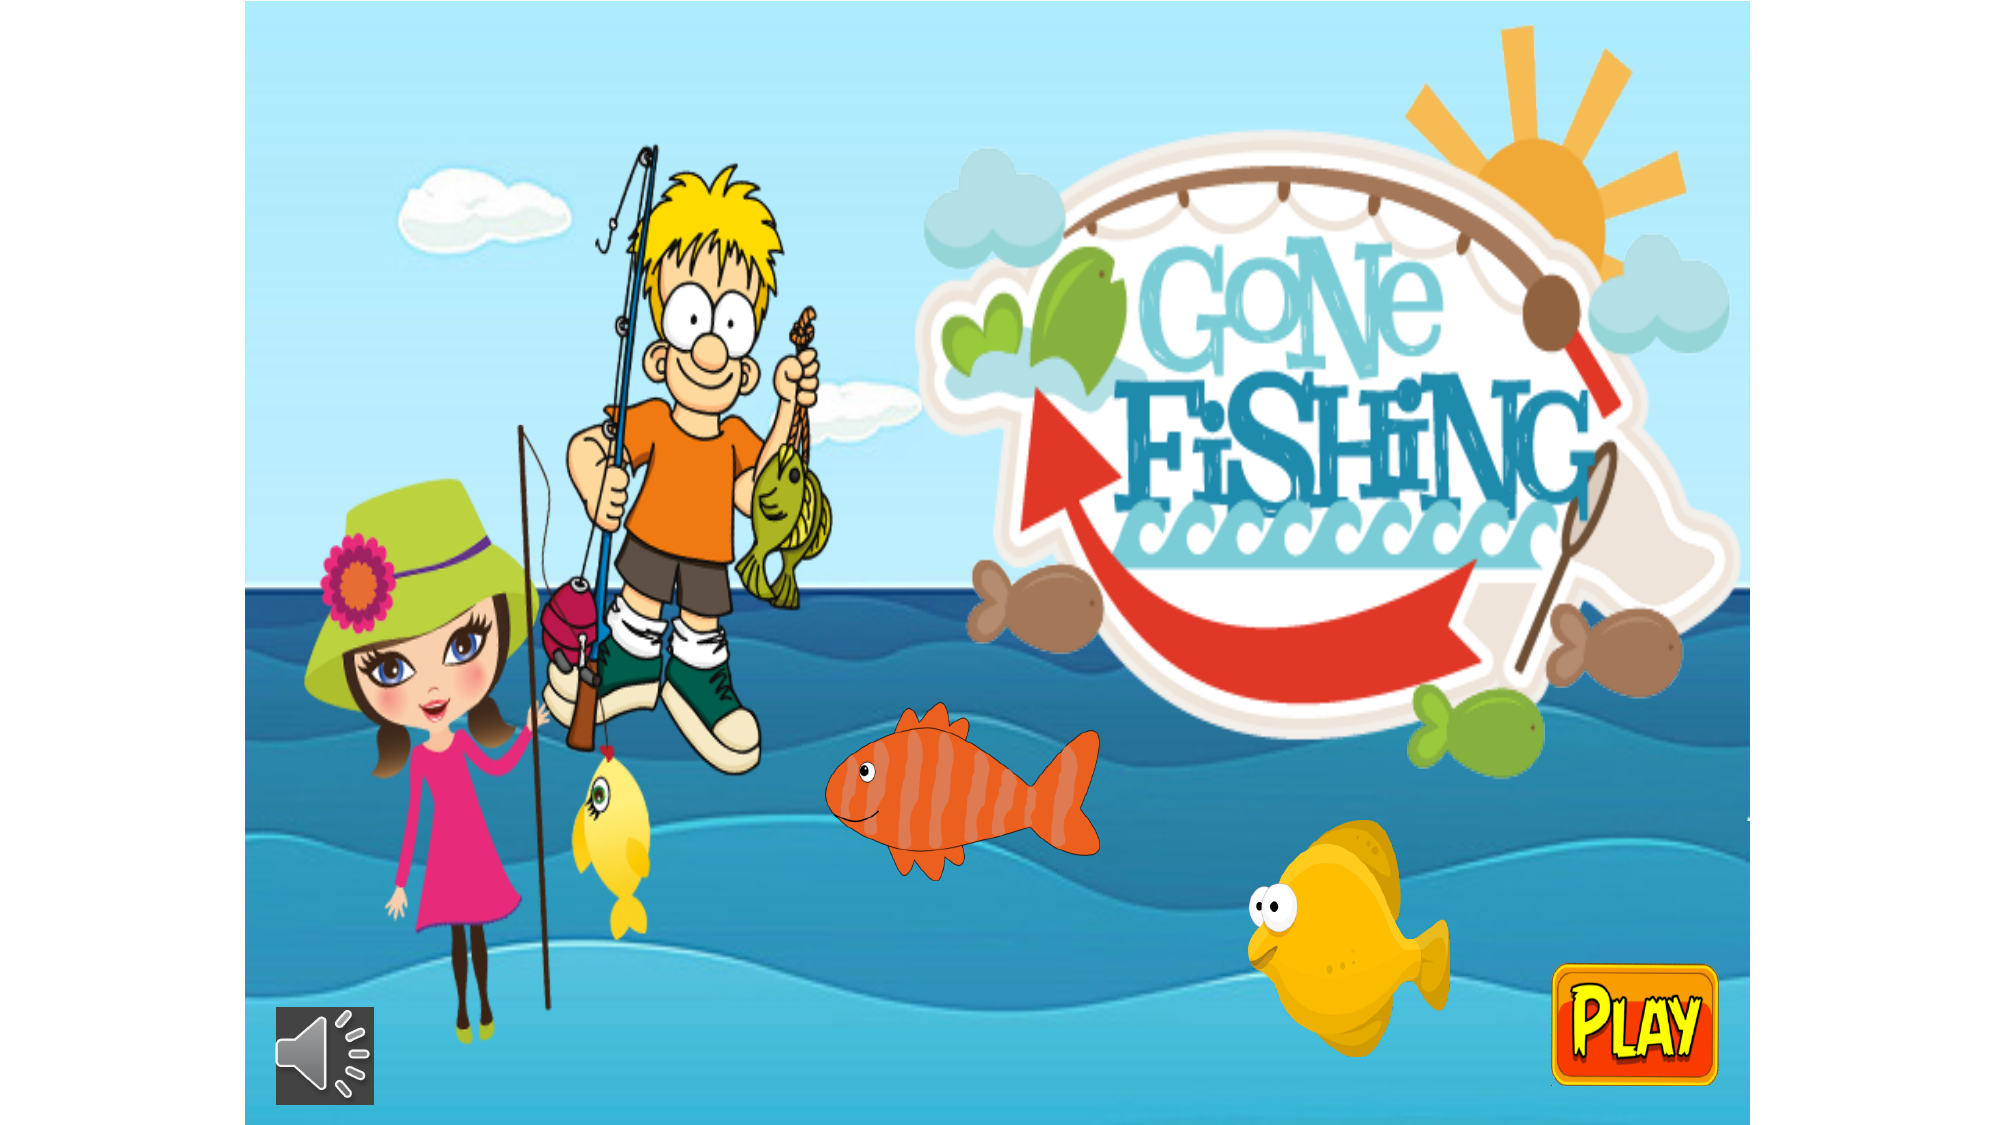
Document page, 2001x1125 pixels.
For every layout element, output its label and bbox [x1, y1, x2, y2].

picture [245, 0, 1750, 1125]
